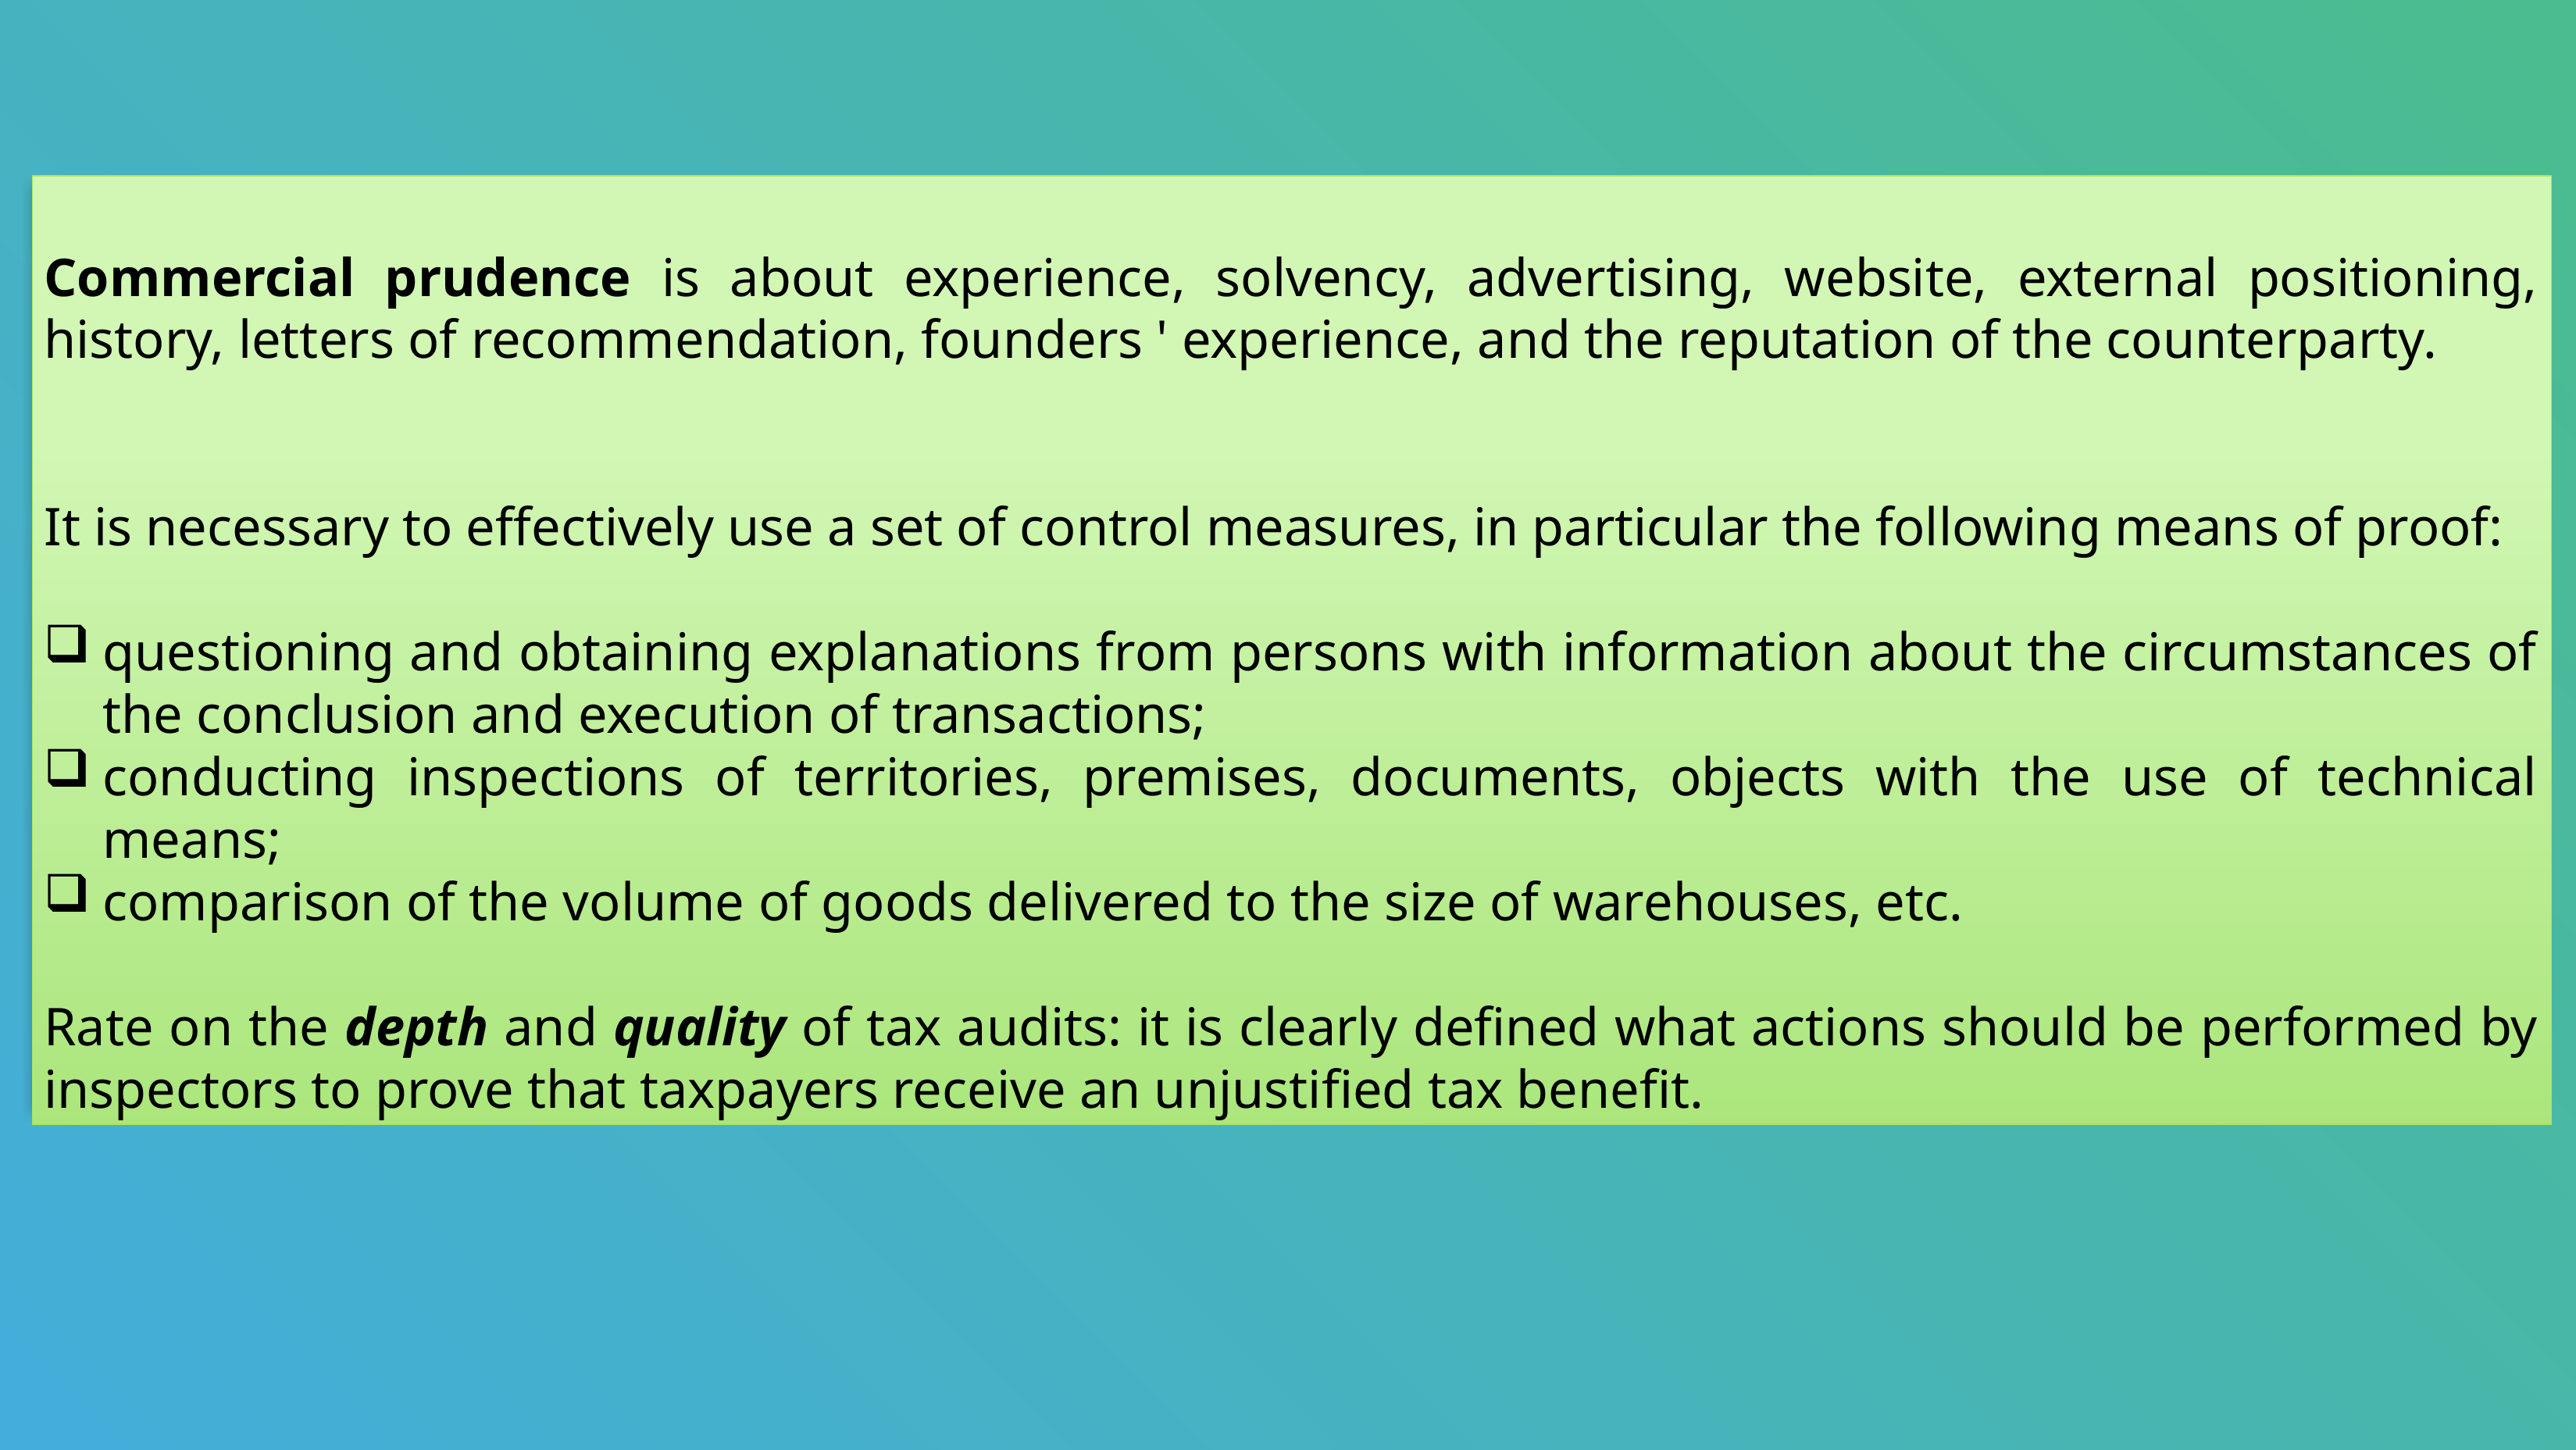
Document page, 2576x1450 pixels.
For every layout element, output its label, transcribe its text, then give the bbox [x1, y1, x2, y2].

text_box Commercial prudence is about experience, solvency, advertising, website, external positioning, history, letters of recommendation, founders ' experience, and the reputation of the counterparty. It is necessary to effectively use a set of control measures, in particular the following means of proof: questioning and obtaining explanations from persons with information about the circumstances of the conclusion and execution of transactions; conducting inspections of territories, premises, documents, objects with the use of technical means; comparison of the volume of goods delivered to the size of warehouses, etc. Rate on the depth and quality of tax audits: it is clearly defined what actions should be performed by inspectors to prove that taxpayers receive an unjustified tax benefit. [32, 175, 2552, 1125]
